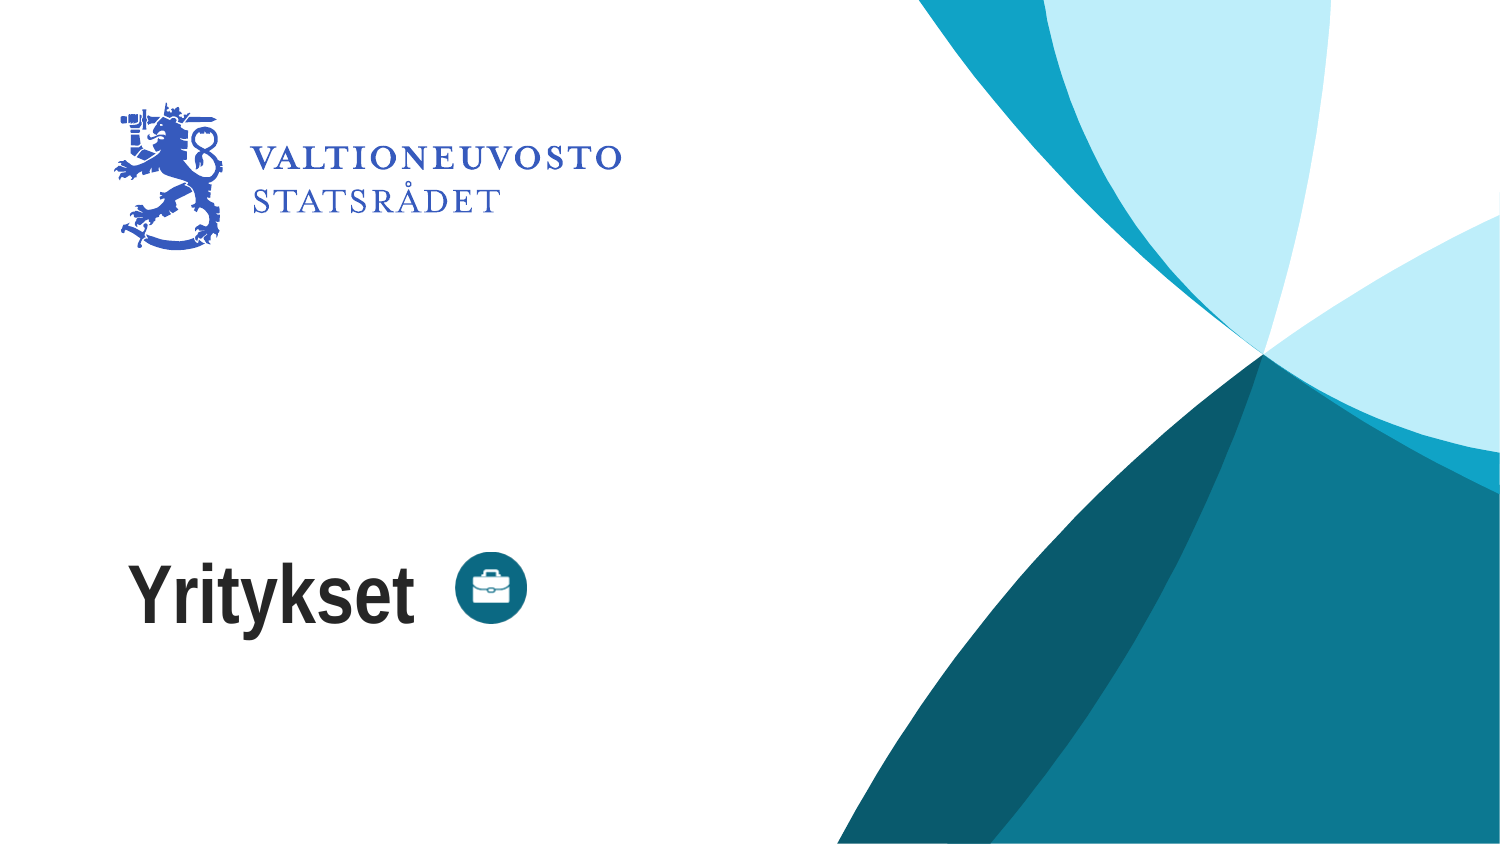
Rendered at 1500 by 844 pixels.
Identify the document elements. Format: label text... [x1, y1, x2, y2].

title Yritykset [112, 303, 1069, 648]
picture [454, 551, 529, 627]
